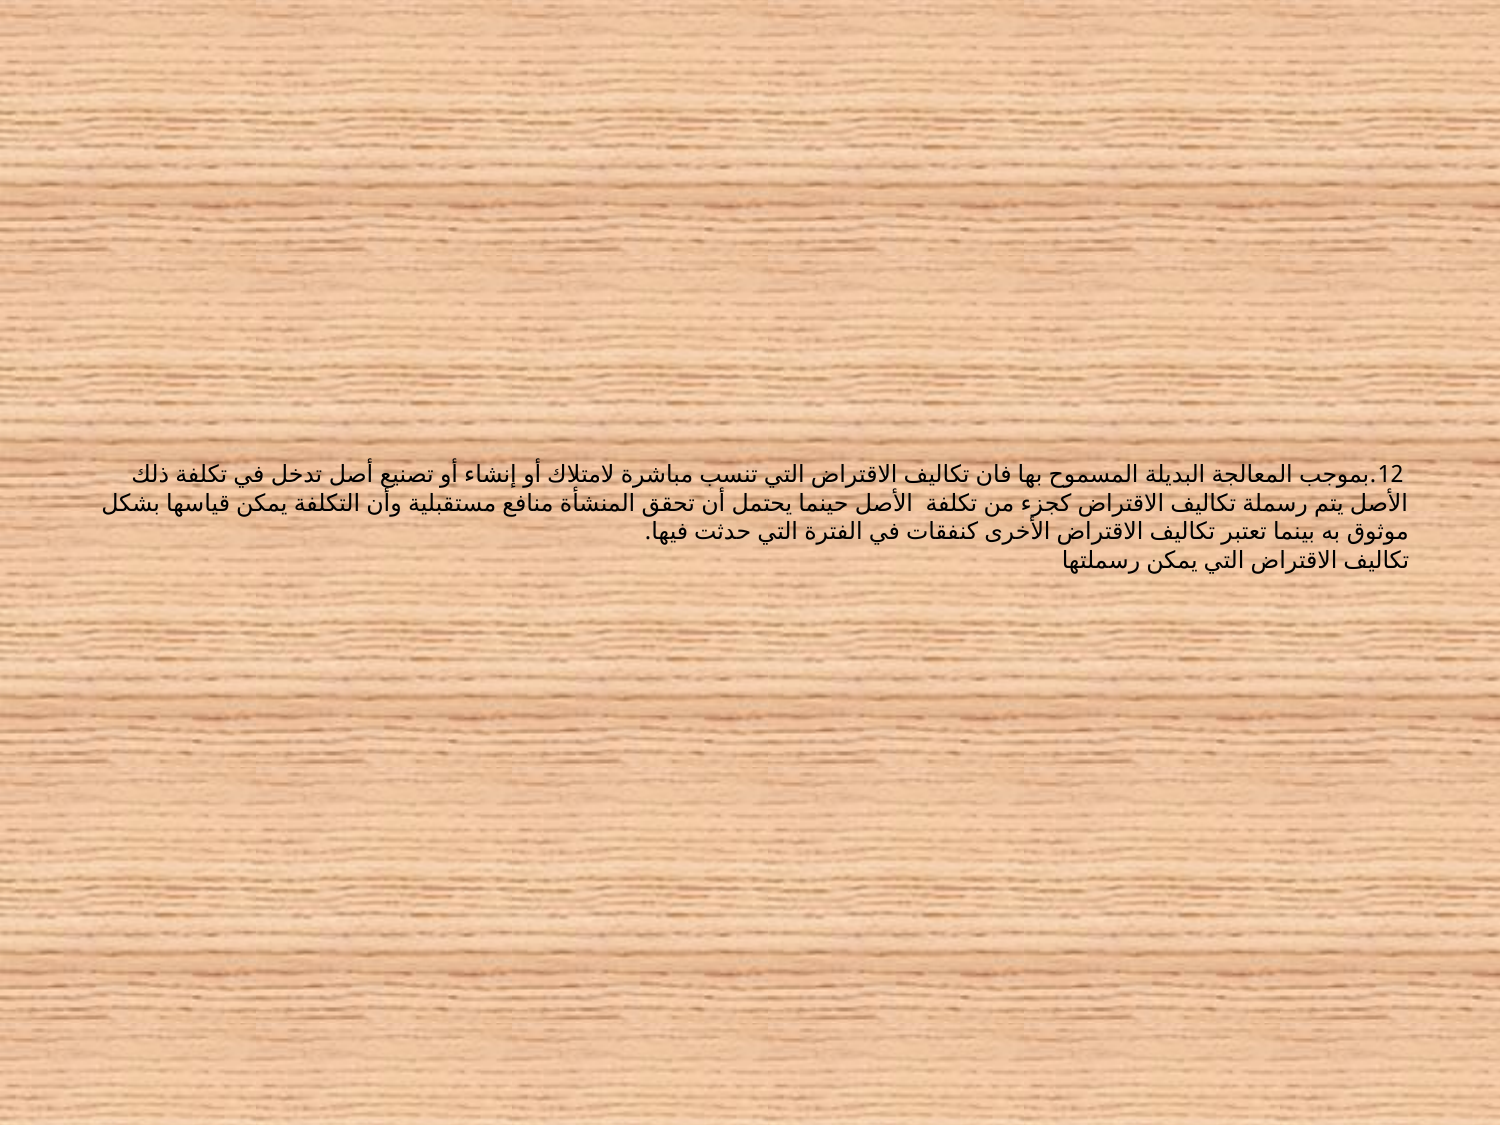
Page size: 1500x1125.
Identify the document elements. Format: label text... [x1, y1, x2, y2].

title 12.بموجب المعالجة البديلة المسموح بها فان تكاليف الاقتراض التي تنسب مباشرة لامتلاك أو إنشاء أو تصنيع أصل تدخل في تكلفة ذلك الأصل يتم رسملة تكاليف الاقتراض كجزء من تكلفة الأصل حينما يحتمل أن تحقق المنشأة منافع مستقبلية وأن التكلفة يمكن قياسها بشكل موثوق به بينما تعتبر تكاليف الاقتراض الأخرى كنفقات في الفترة التي حدثت فيها. تكاليف الاقتراض التي يمكن رسملتها [75, 422, 1425, 610]
picture [0, 0, 1500, 1125]
